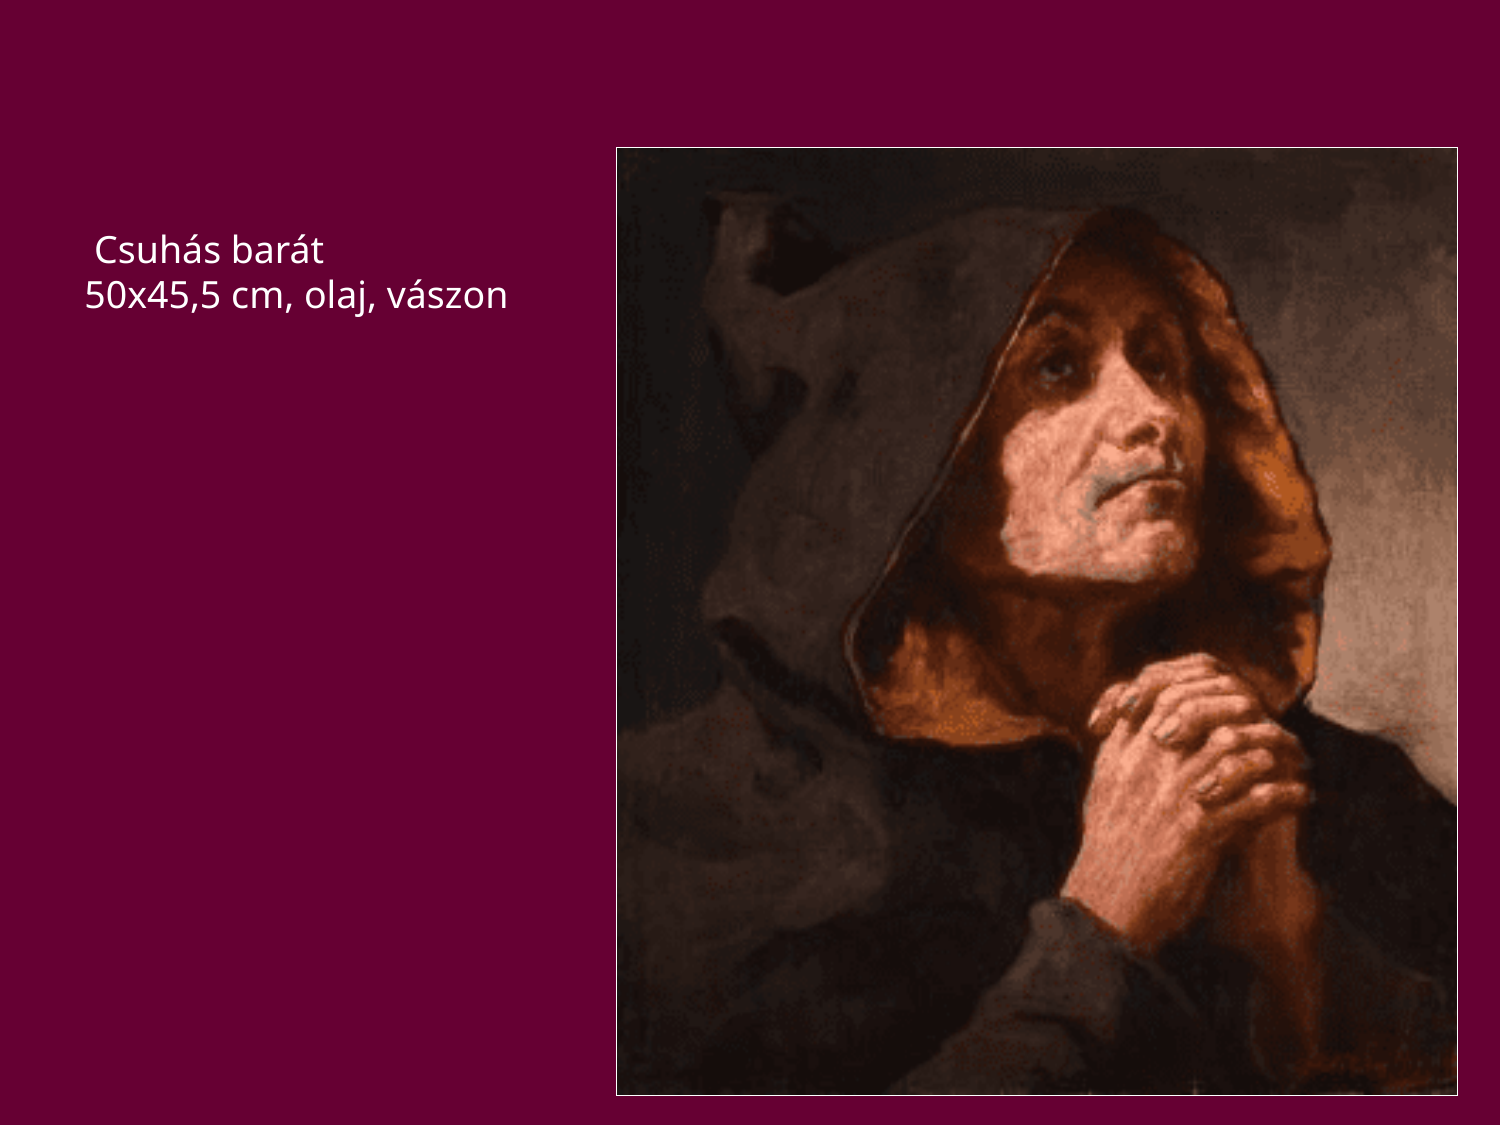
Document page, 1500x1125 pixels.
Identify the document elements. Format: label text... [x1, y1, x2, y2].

picture [616, 146, 1459, 1097]
text_box Csuhás barát 50x45,5 cm, olaj, vászon [69, 218, 616, 324]
